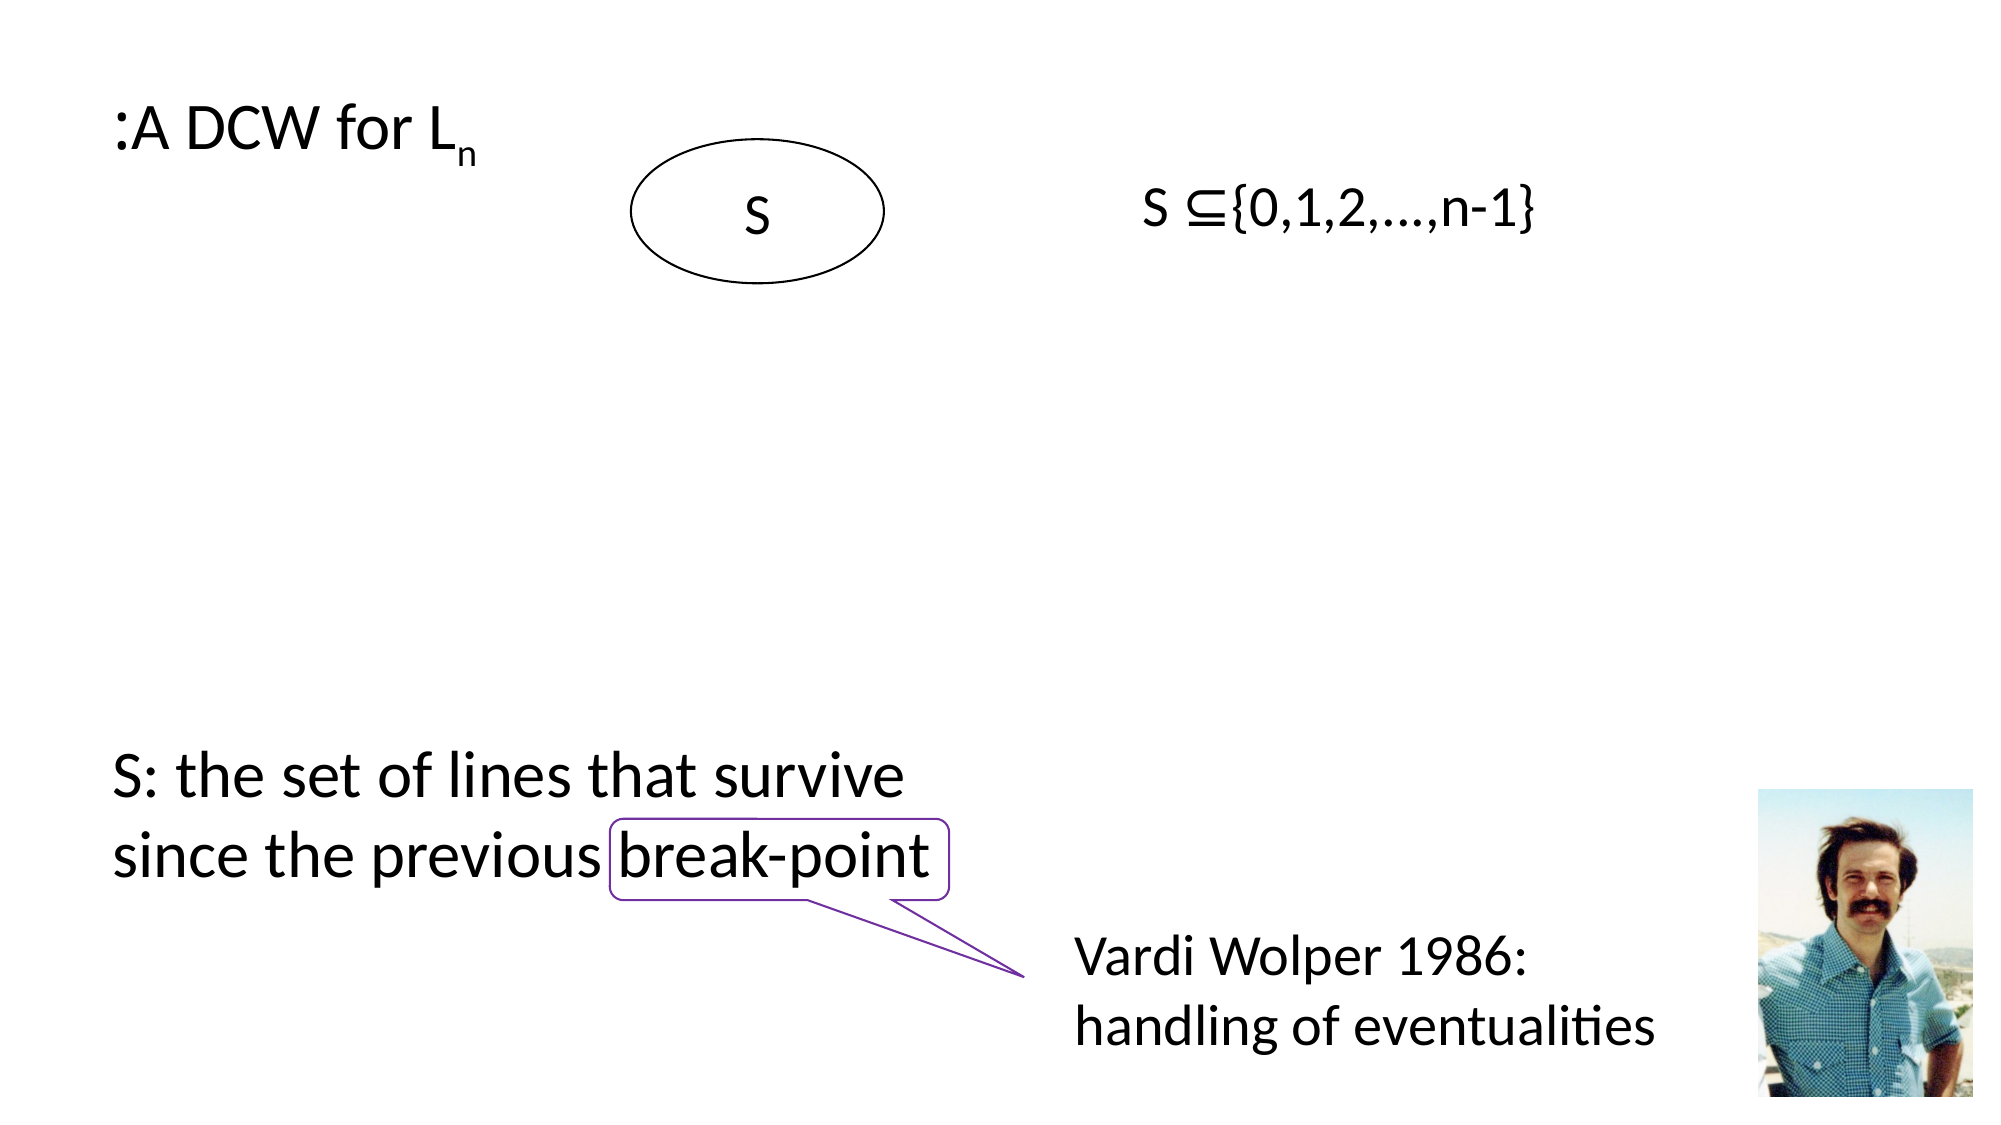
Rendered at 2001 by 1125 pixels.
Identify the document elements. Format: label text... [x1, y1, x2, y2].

text_box [653, 254, 861, 285]
text_box S ⊆{0,1,2,...,n-1} [1128, 161, 1753, 246]
text_box S: the set of lines that survive since the previous break-point [97, 723, 999, 899]
text_box S [630, 168, 884, 254]
text_box [654, 138, 861, 168]
text_box A DCW for Ln: [97, 75, 1605, 182]
text_box [608, 817, 1025, 979]
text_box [1056, 789, 1973, 1112]
